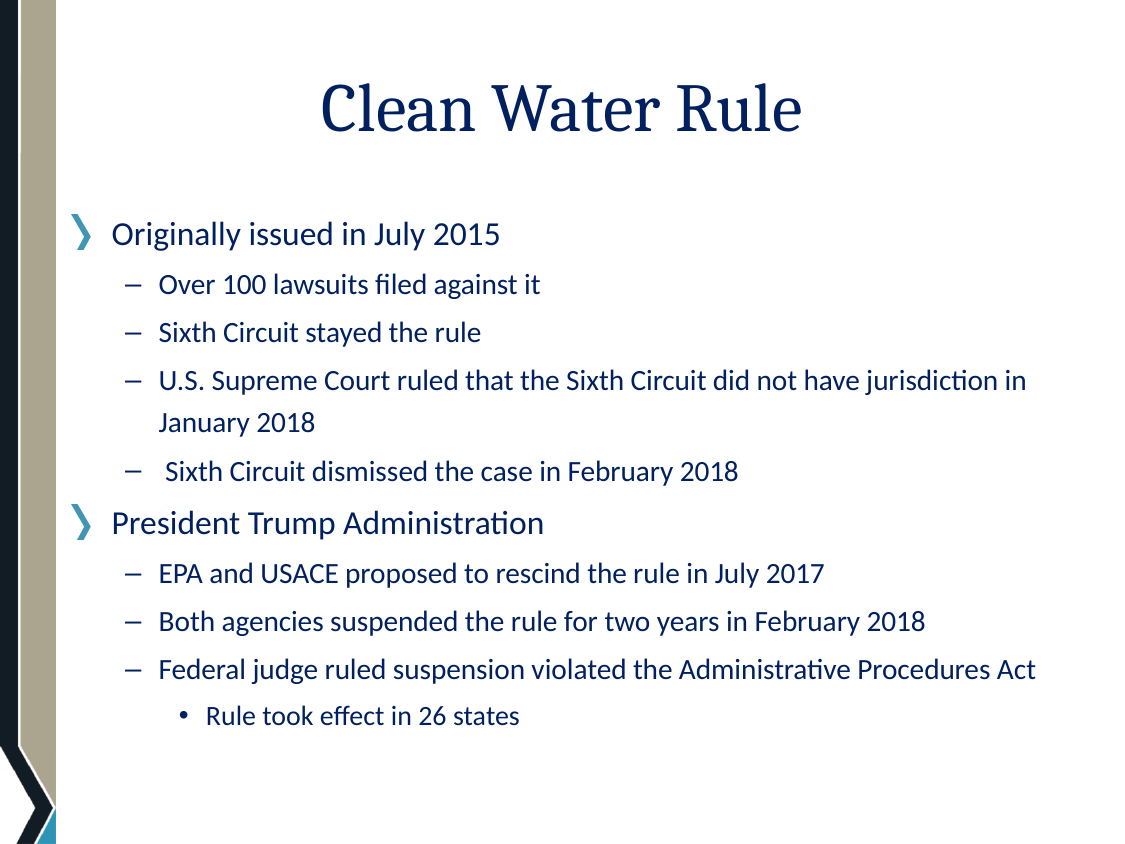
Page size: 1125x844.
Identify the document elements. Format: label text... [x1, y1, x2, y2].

picture [71, 214, 92, 250]
picture [0, 0, 56, 844]
list Originally issued in July 2015 Over 100 lawsuits filed against it Sixth Circuit stayed the rule U.S. Supreme Court ruled that the Sixth Circuit did not have jurisdiction in January 2018 Sixth Circuit dismissed the case in February 2018 President Trump Administration EPA and USACE proposed to rescind the rule in July 2017 Both agencies suspended the rule for two years in February 2018 Federal judge ruled suspension violated the Administrative Procedures Act Rule took effect in 26 states [56, 196, 1069, 772]
title Clean Water Rule [56, 33, 1069, 175]
picture [71, 504, 92, 540]
